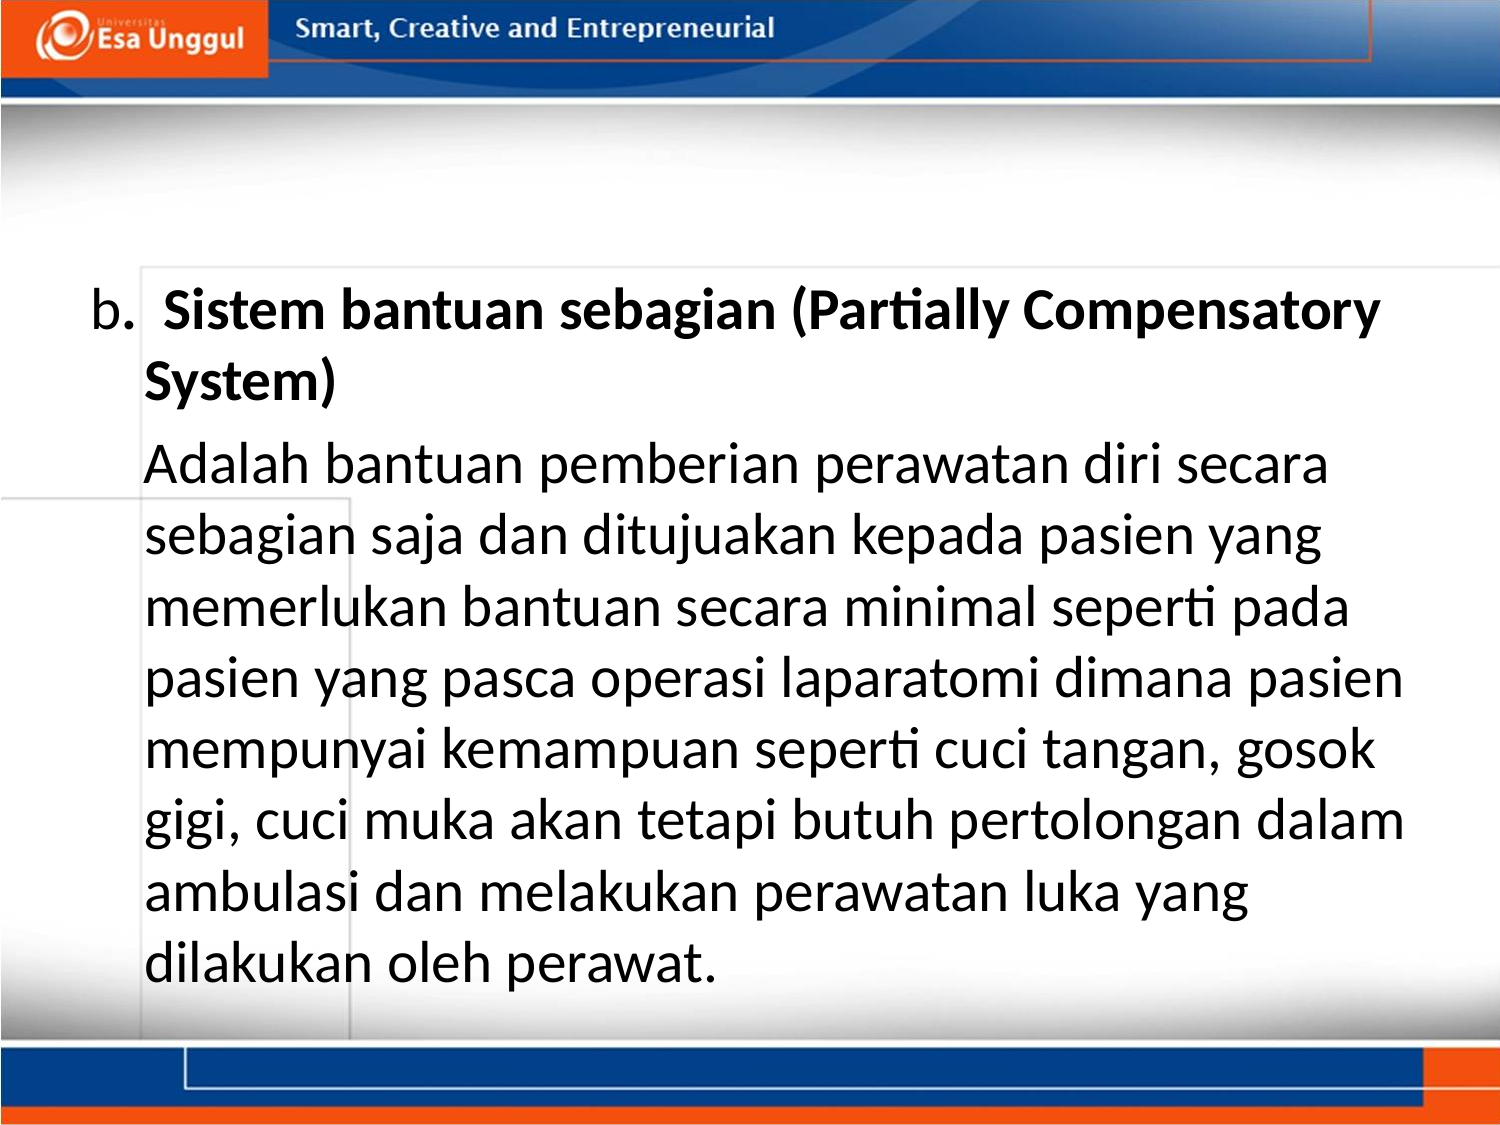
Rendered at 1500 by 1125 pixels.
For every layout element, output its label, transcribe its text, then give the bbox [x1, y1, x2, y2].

picture [0, 0, 1500, 1125]
list b. Sistem bantuan sebagian (Partially Compensatory System) Adalah bantuan pemberian perawatan diri secara sebagian saja dan ditujuakan kepada pasien yang memerlukan bantuan secara minimal seperti pada pasien yang pasca operasi laparatomi dimana pasien mempunyai kemampuan seperti cuci tangan, gosok gigi, cuci muka akan tetapi butuh pertolongan dalam ambulasi dan melakukan perawatan luka yang dilakukan oleh perawat. [75, 262, 1425, 1005]
